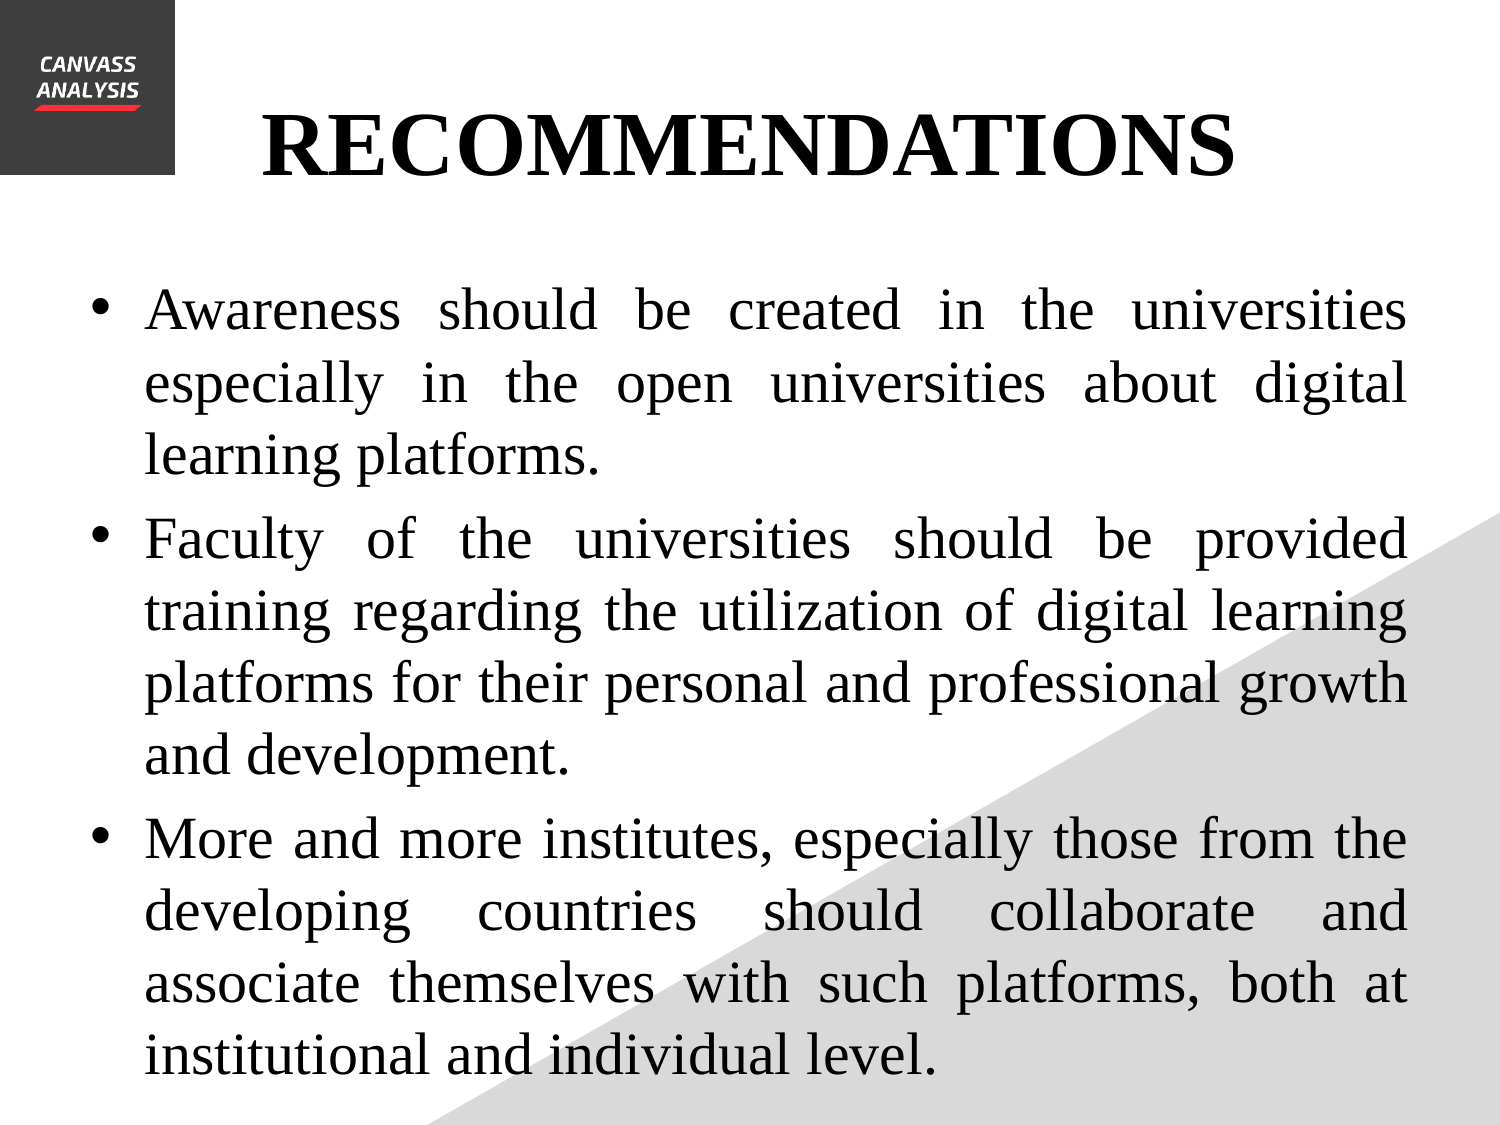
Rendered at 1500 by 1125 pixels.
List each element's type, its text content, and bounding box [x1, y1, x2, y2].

title RECOMMENDATIONS [75, 45, 1425, 233]
picture [0, 0, 176, 176]
list Awareness should be created in the universities especially in the open universities about digital learning platforms. Faculty of the universities should be provided training regarding the utilization of digital learning platforms for their personal and professional growth and development. More and more institutes, especially those from the developing countries should collaborate and associate themselves with such platforms, both at institutional and individual level. [75, 262, 1425, 1100]
text_box [423, 510, 1500, 1125]
